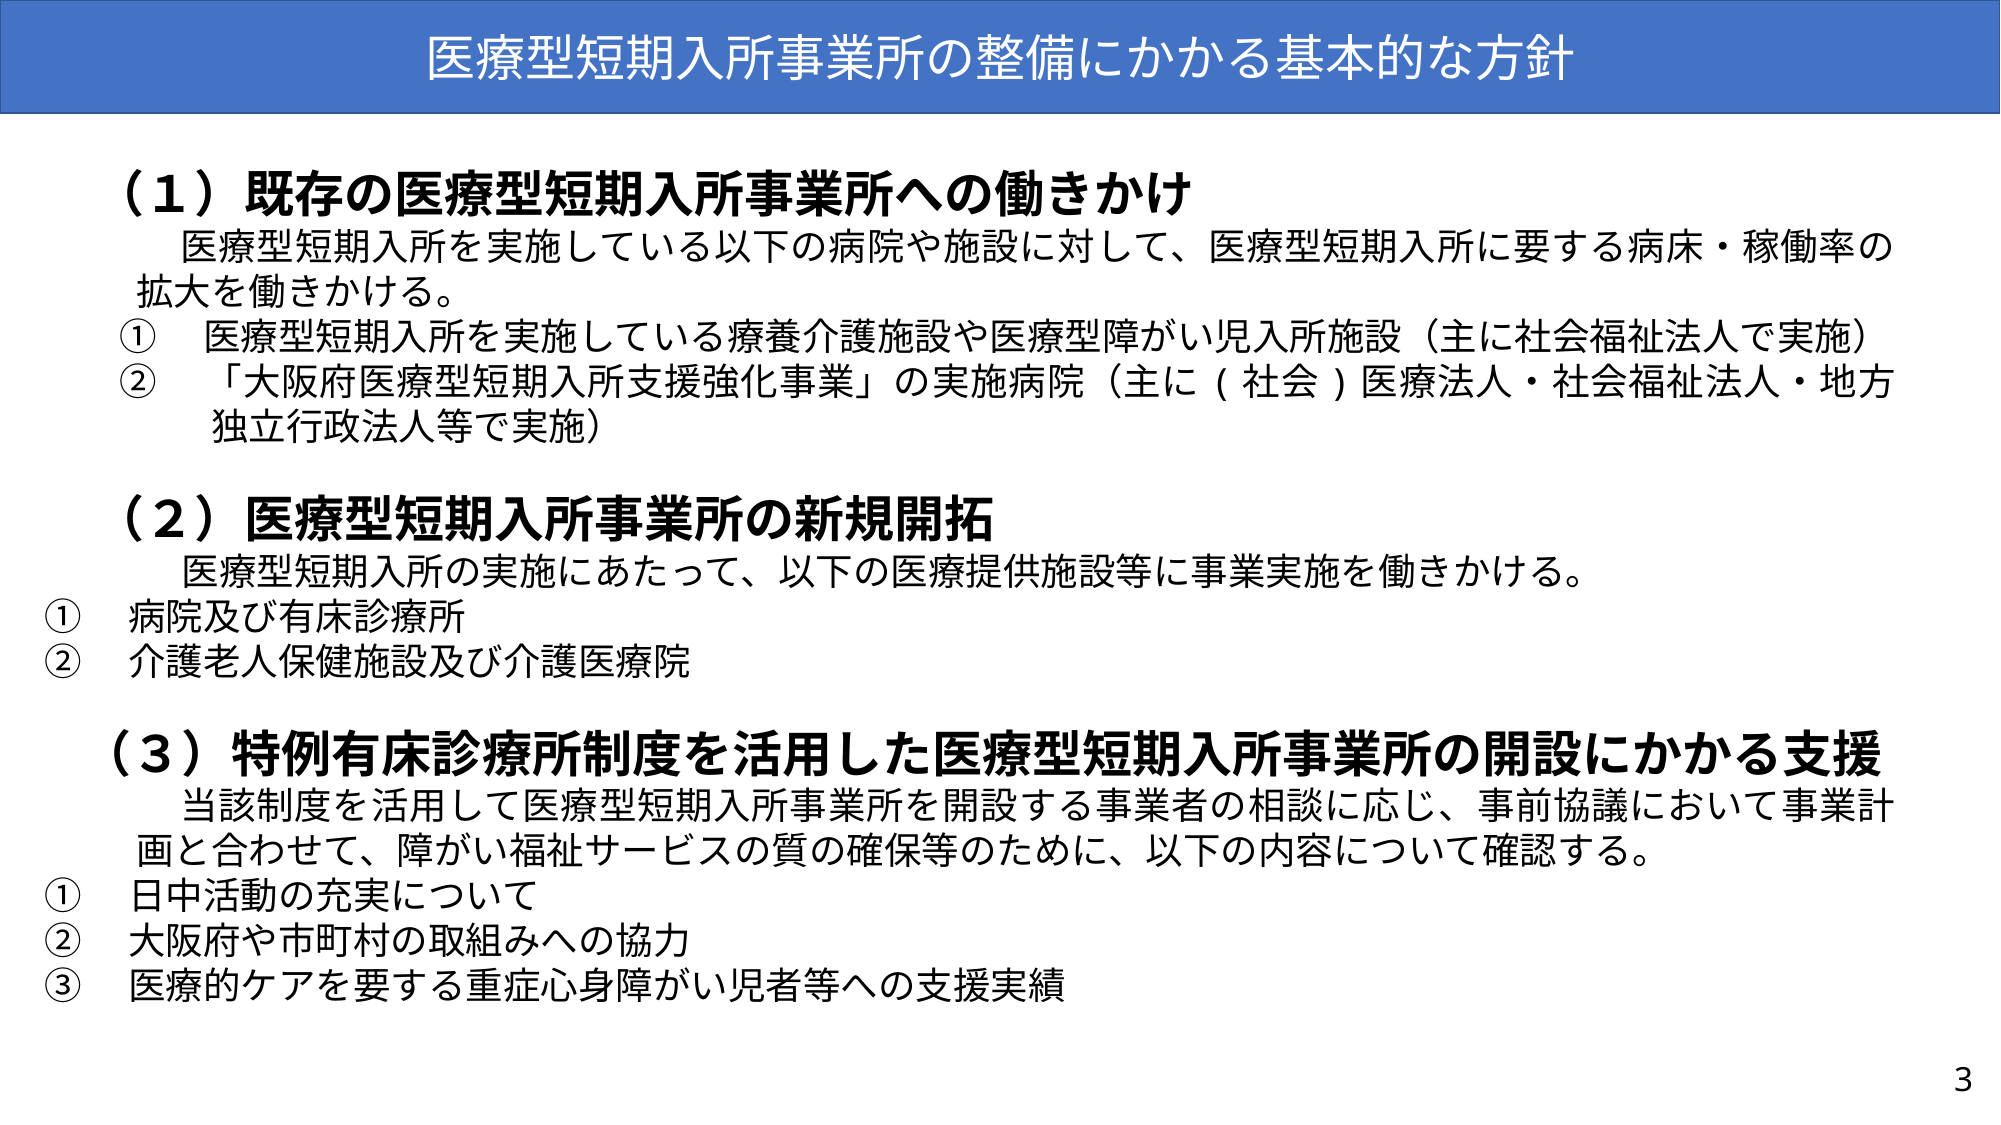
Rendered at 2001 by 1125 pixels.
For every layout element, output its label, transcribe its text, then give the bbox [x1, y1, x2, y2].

text_box 医療型短期入所事業所の整備にかかる基本的な方針 [0, 0, 2000, 114]
text_box （１）既存の医療型短期入所事業所への働きかけ 医療型短期入所を実施している以下の病院や施設に対して、医療型短期入所に要する病床・稼働率の拡大を働きかける。 ① 医療型短期入所を実施している療養介護施設や医療型障がい児入所施設（主に社会福祉法人で実施） ② 「大阪府医療型短期入所支援強化事業」の実施病院（主に(社会)医療法人・社会福祉法人・地方独立行政法人等で実施） （２）医療型短期入所事業所の新規開拓 医療型短期入所の実施にあたって、以下の医療提供施設等に事業実施を働きかける。 ① 病院及び有床診療所 ② 介護老人保健施設及び介護医療院 （３）特例有床診療所制度を活用した医療型短期入所事業所の開設にかかる支援 当該制度を活用して医療型短期入所事業所を開設する事業者の相談に応じ、事前協議において事業計画と合わせて、障がい福祉サービスの質の確保等のために、以下の内容について確認する。 ① 日中活動の充実について ② 大阪府や市町村の取組みへの協力 ③ 医療的ケアを要する重症心身障がい児者等への支援実績 [29, 155, 1911, 1015]
slide_number 3 [1896, 1051, 1985, 1111]
